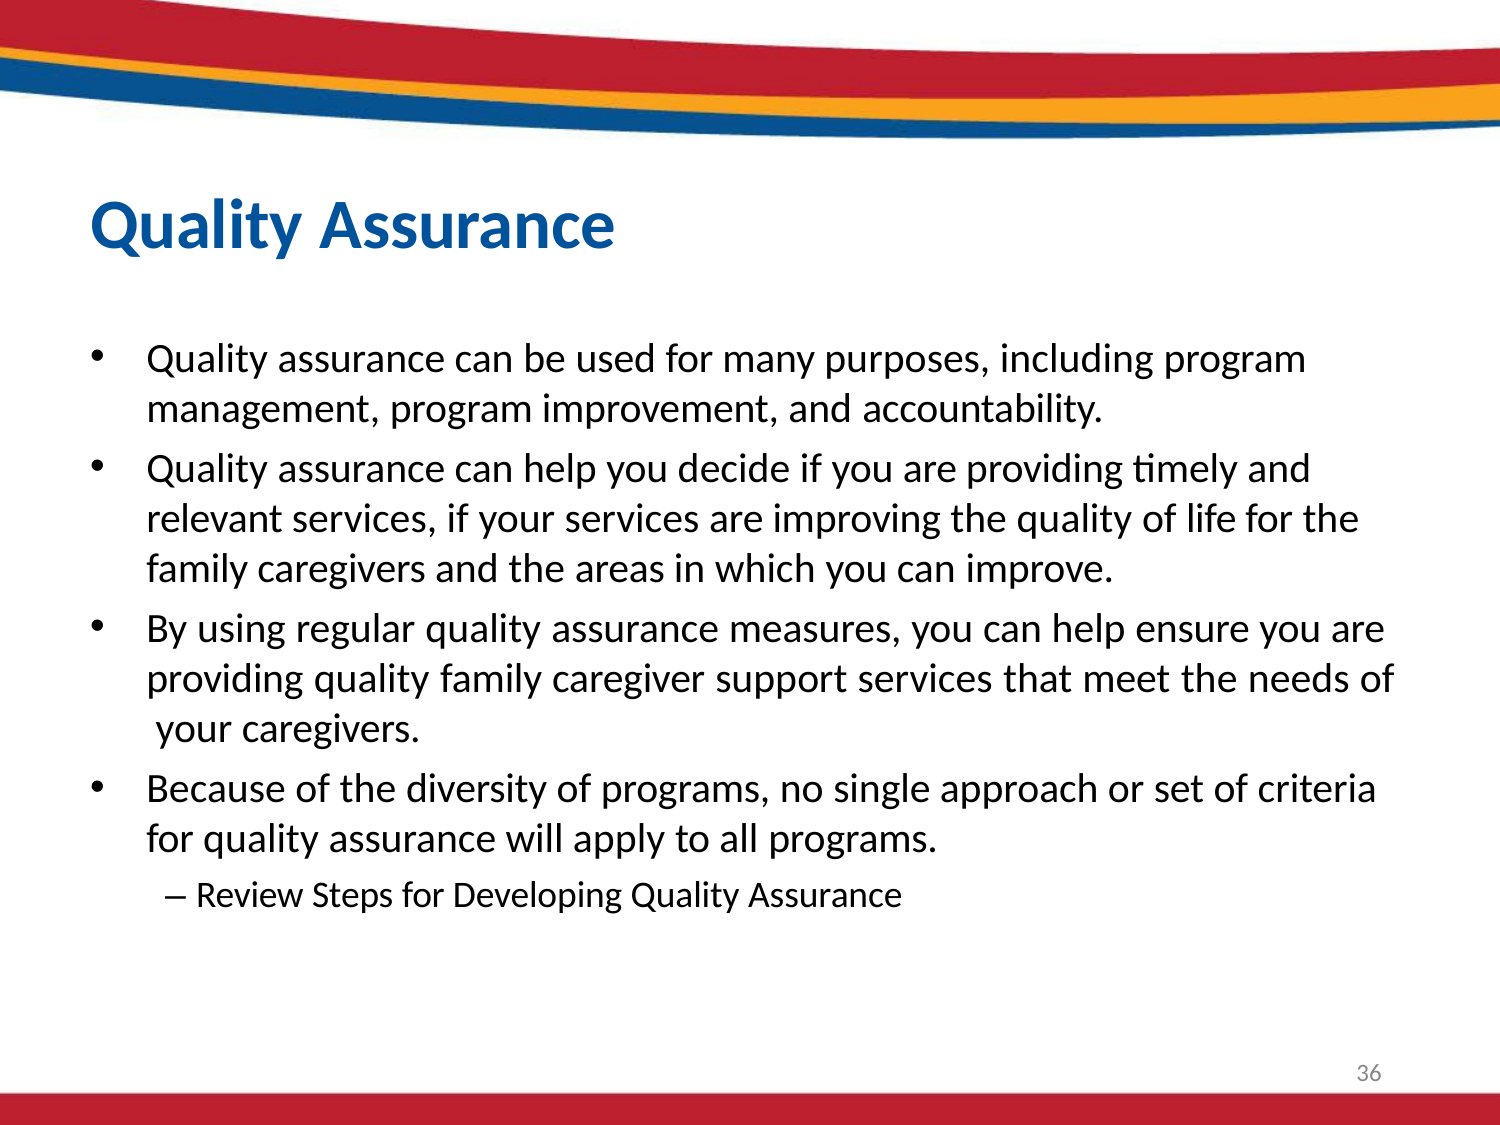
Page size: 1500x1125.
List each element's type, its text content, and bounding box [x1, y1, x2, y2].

title Quality Assurance [87, 175, 622, 328]
slide_number 36 [1350, 1060, 1389, 1125]
text_box Quality assurance can be used for many purposes, including program management, program improvement, and accountability. Quality assurance can help you decide if you are providing timely and relevant services, if your services are improving the quality of life for the family caregivers and the areas in which you can improve. By using regular quality assurance measures, you can help ensure you are providing quality family caregiver support services that meet the needs of your caregivers. Because of the diversity of programs, no single approach or set of criteria for quality assurance will apply to all programs. – Review Steps for Developing Quality Assurance [87, 328, 1396, 915]
picture [0, 0, 1500, 1125]
